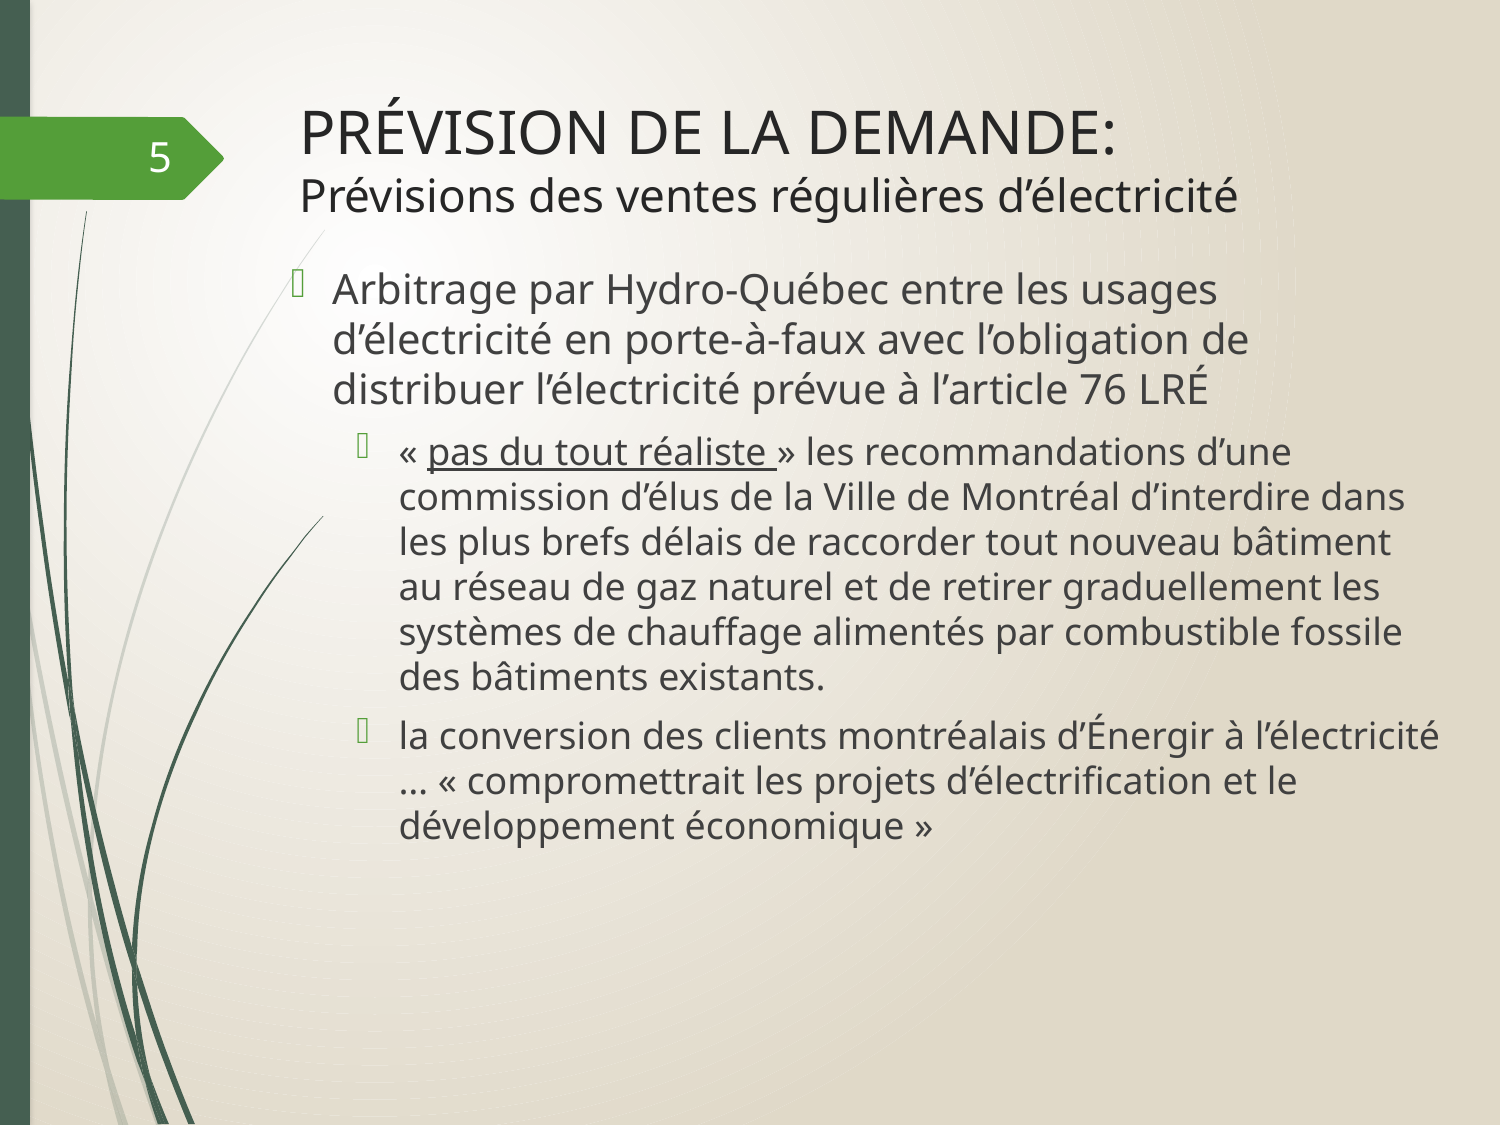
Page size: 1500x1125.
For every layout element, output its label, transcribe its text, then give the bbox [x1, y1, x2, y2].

list Arbitrage par Hydro-Québec entre les usages d’électricité en porte-à-faux avec l’obligation de distribuer l’électricité prévue à l’article 76 LRÉ « pas du tout réaliste » les recommandations d’une commission d’élus de la Ville de Montréal d’interdire dans les plus brefs délais de raccorder tout nouveau bâtiment au réseau de gaz naturel et de retirer graduellement les systèmes de chauffage alimentés par combustible fossile des bâtiments existants. la conversion des clients montréalais d’Énergir à l’électricité … « compromettrait les projets d’électrification et le développement économique » [210, 255, 1459, 1094]
title PRÉVISION DE LA DEMANDE: Prévisions des ventes régulières d’électricité [284, 86, 1366, 255]
slide_number 5 [116, 0, 180, 493]
